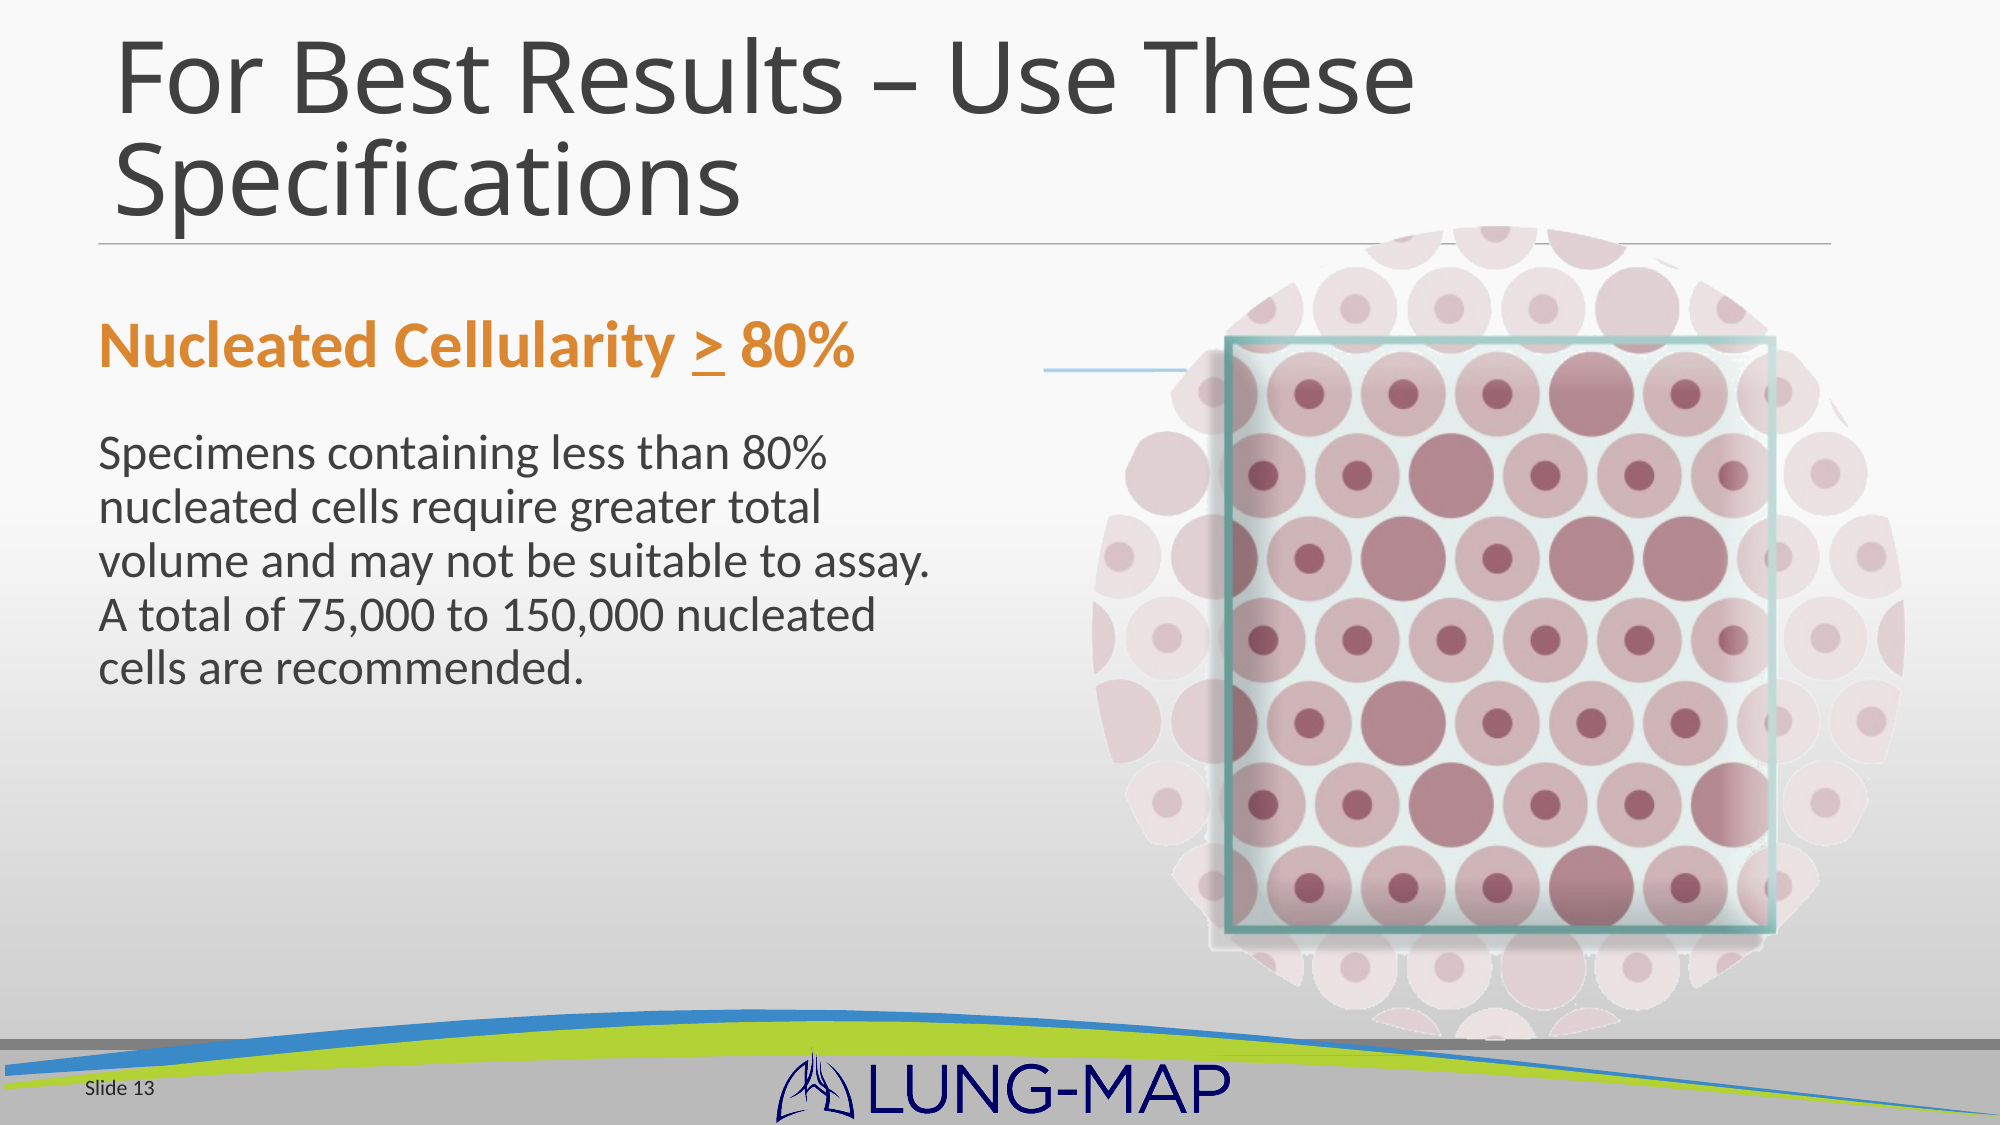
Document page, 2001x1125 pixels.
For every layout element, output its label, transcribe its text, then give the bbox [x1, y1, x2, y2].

list Nucleated Cellularity > 80% Specimens containing less than 80% nucleated cells require greater total volume and may not be suitable to assay. A total of 75,000 to 150,000 nucleated cells are recommended. [98, 302, 949, 963]
title For Best Results – Use These Specifications [98, 5, 1830, 244]
picture [578, 179, 1947, 1125]
slide_number Slide 13 [27, 1057, 170, 1118]
